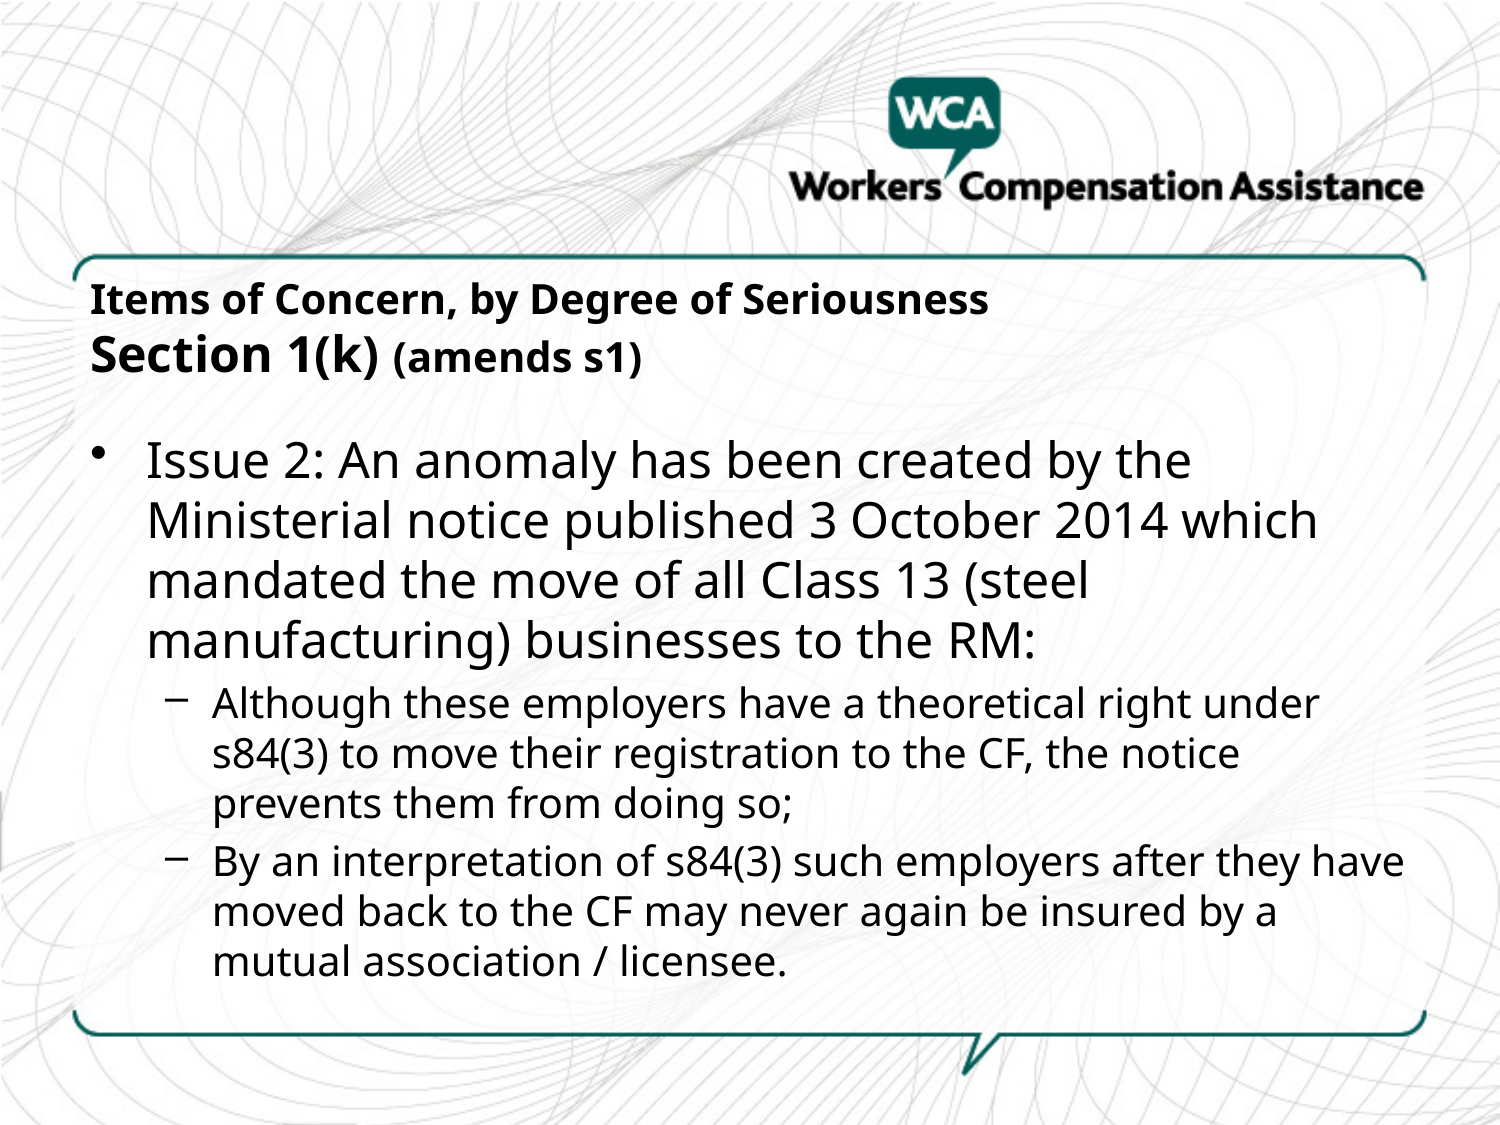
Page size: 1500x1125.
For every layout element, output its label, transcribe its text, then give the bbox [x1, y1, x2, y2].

list Issue 2: An anomaly has been created by the Ministerial notice published 3 October 2014 which mandated the move of all Class 13 (steel manufacturing) businesses to the RM: Although these employers have a theoretical right under s84(3) to move their registration to the CF, the notice prevents them from doing so; By an interpretation of s84(3) such employers after they have moved back to the CF may never again be insured by a mutual association / licensee. [75, 420, 1425, 1005]
picture [0, 1, 1500, 1125]
title Items of Concern, by Degree of Seriousness Section 1(k) (amends s1) [75, 258, 1425, 398]
